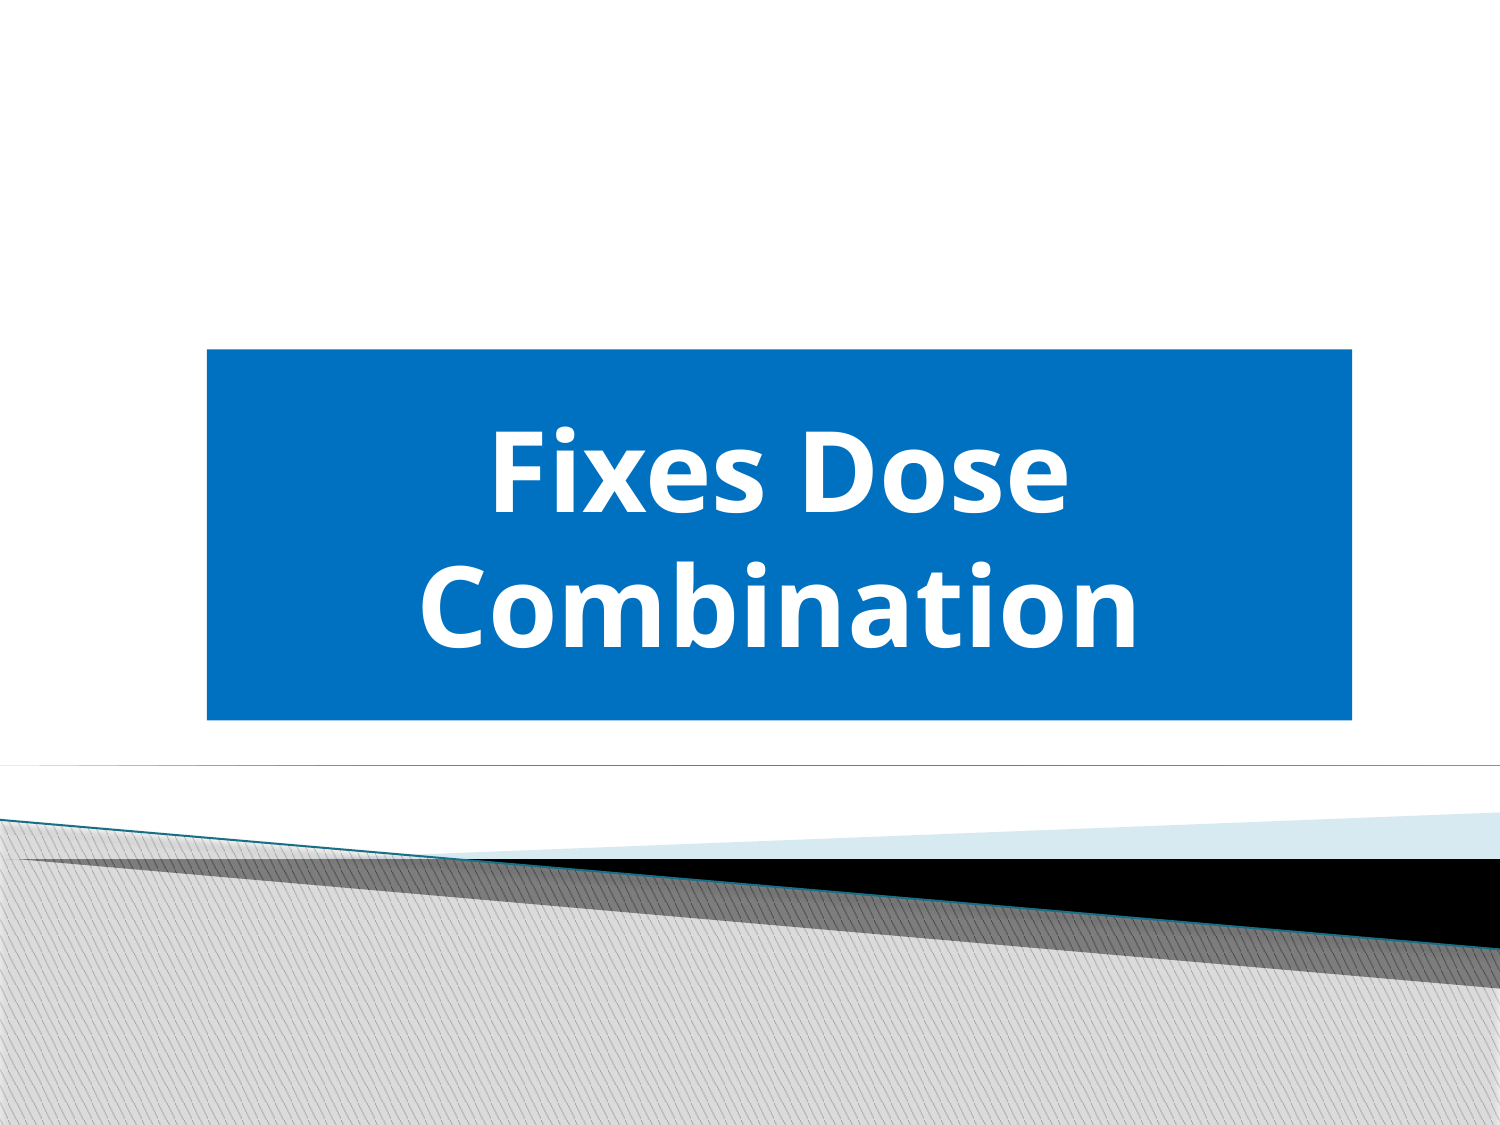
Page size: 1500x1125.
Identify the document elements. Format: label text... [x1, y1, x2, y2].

title Fixes Dose Combination [206, 349, 1353, 721]
picture [5, 859, 1500, 989]
